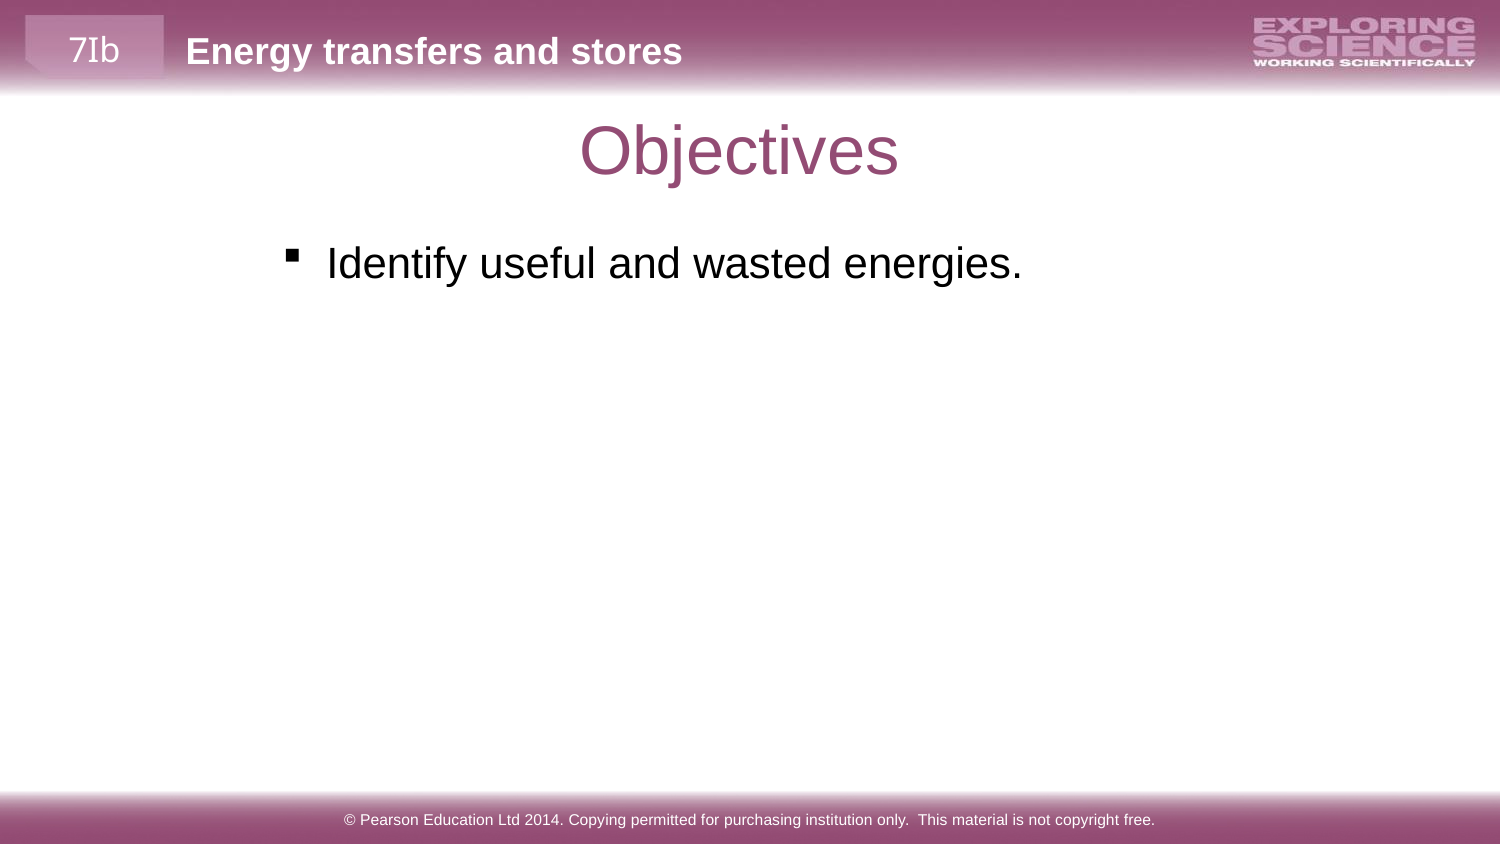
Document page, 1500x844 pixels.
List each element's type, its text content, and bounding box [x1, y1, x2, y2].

list Identify useful and wasted energies. [245, 226, 1255, 387]
text_box © Pearson Education Ltd 2014. Copying permitted for purchasing institution only. This material is not copyright free. [245, 802, 1255, 839]
picture [0, 0, 1500, 99]
title Objectives [64, 102, 1415, 192]
picture [0, 787, 1500, 844]
